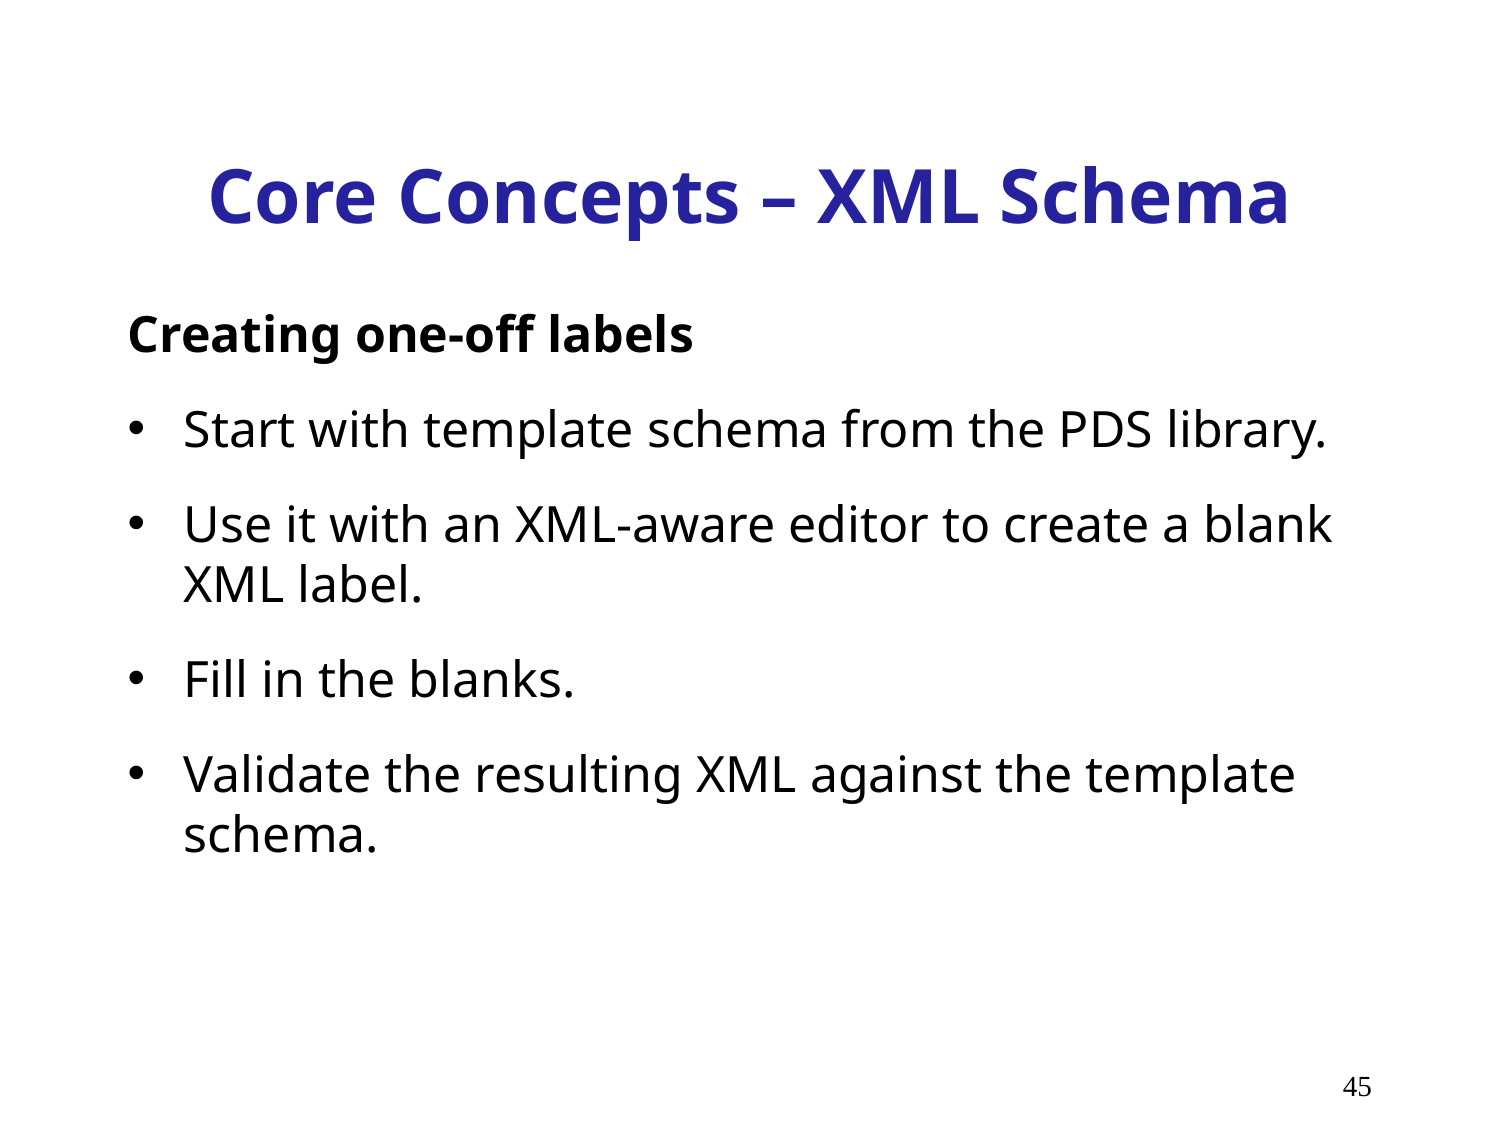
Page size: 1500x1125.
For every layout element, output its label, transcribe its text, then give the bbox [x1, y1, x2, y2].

title Core Concepts – XML Schema [112, 99, 1388, 288]
slide_number 45 [1074, 1024, 1388, 1101]
list Creating one-off labels Start with template schema from the PDS library. Use it with an XML-aware editor to create a blank XML label. Fill in the blanks. Validate the resulting XML against the template schema. [112, 294, 1388, 1001]
